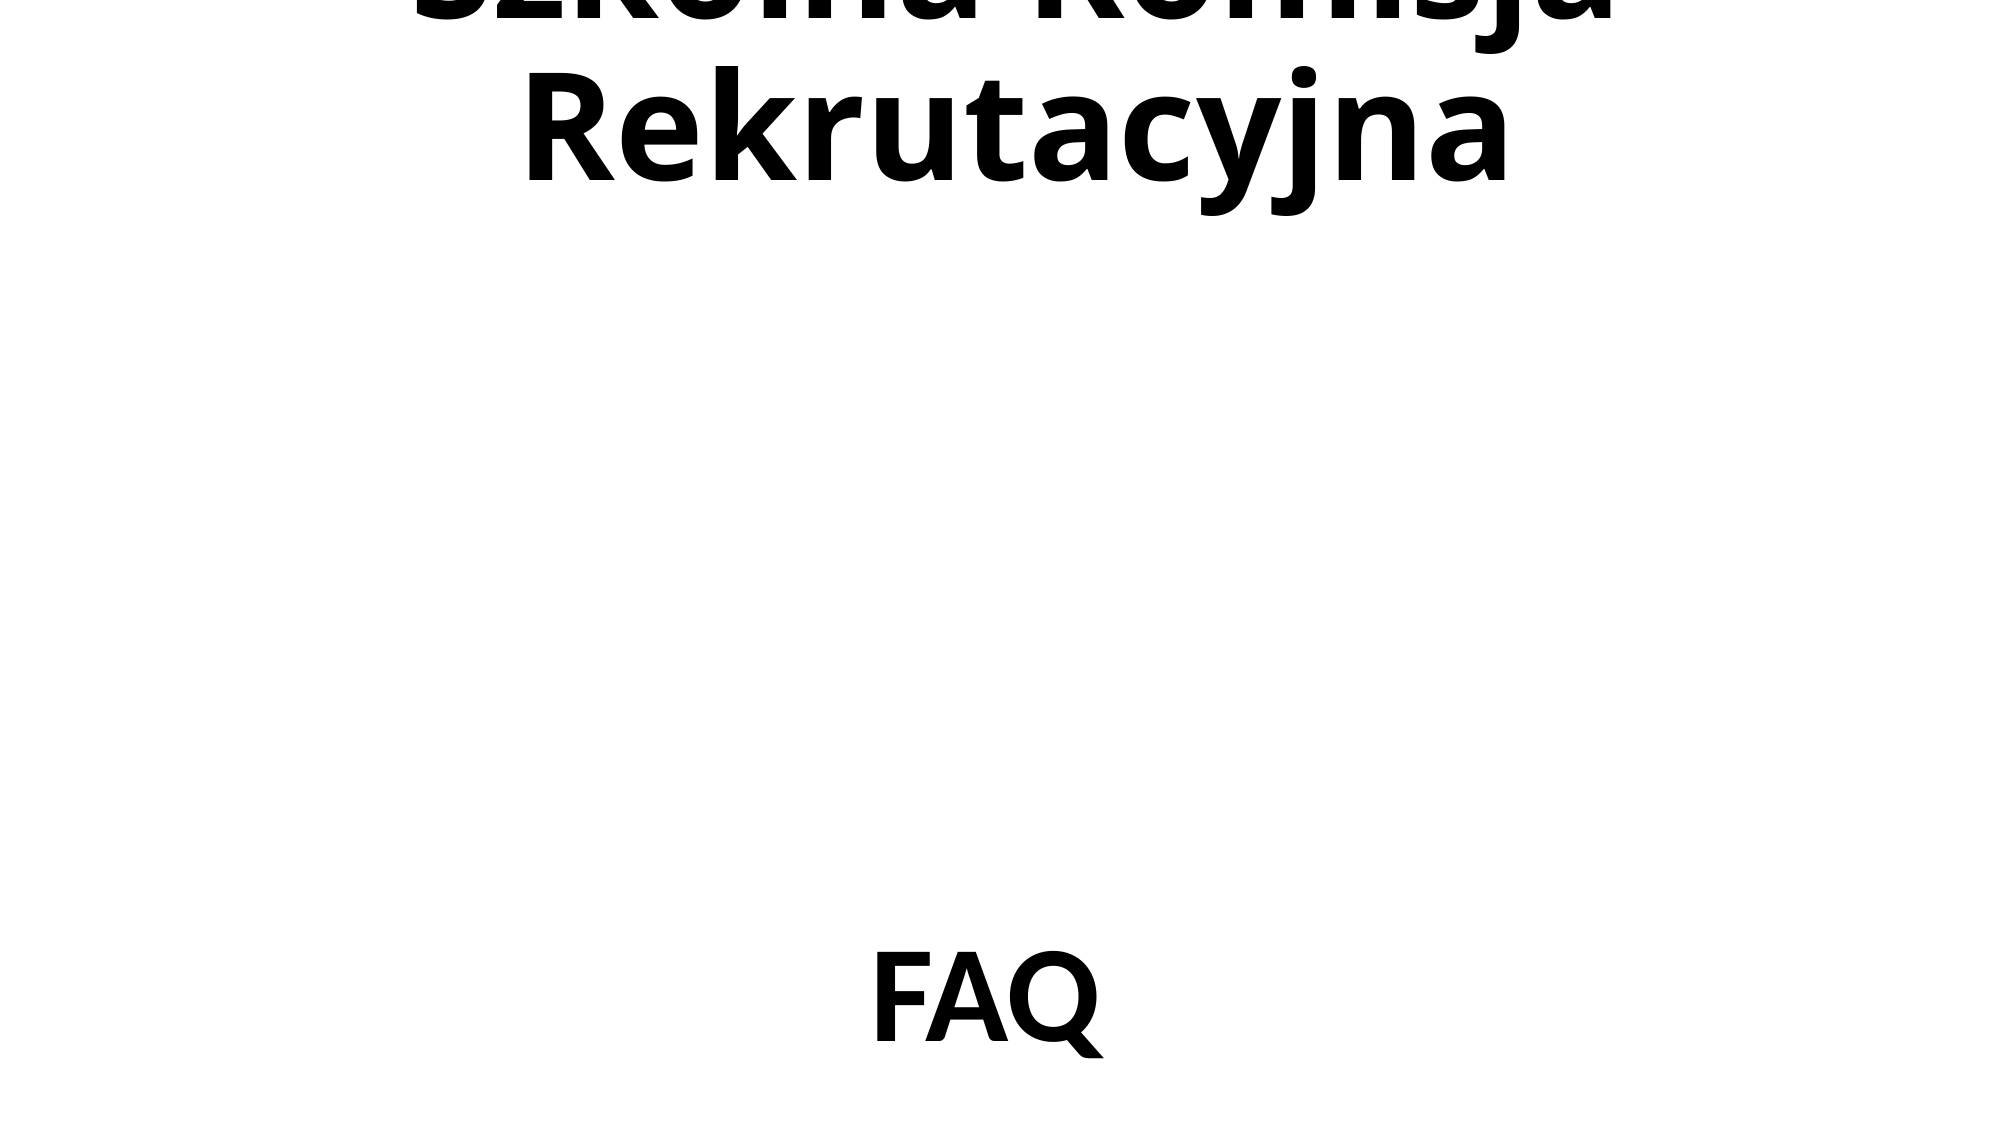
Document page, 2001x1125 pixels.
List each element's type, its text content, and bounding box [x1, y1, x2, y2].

subtitle FAQ [235, 915, 1736, 1125]
title Szkolna Komisja Rekrutacyjna [41, 0, 1992, 221]
